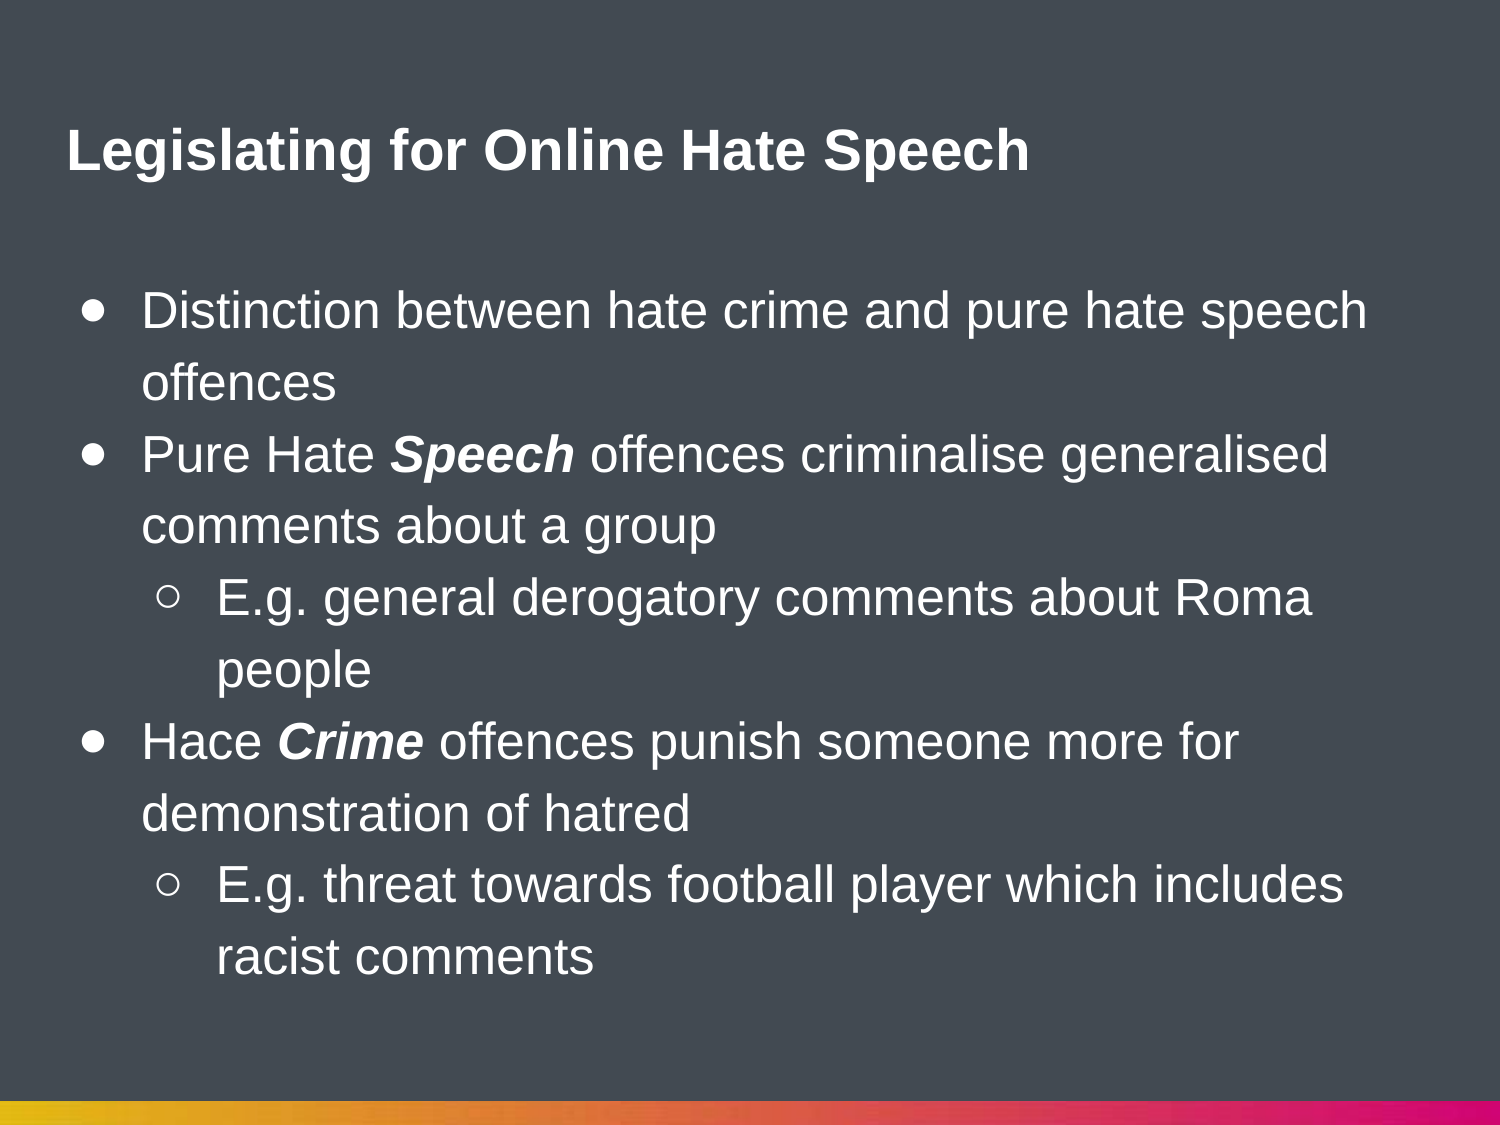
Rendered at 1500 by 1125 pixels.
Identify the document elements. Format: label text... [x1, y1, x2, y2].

list Distinction between hate crime and pure hate speech offences Pure Hate Speech offences criminalise generalised comments about a group E.g. general derogatory comments about Roma people Hace Crime offences punish someone more for demonstration of hatred E.g. threat towards football player which includes racist comments [51, 252, 1449, 1046]
title Legislating for Online Hate Speech [51, 97, 1449, 223]
picture [0, 1101, 1500, 1125]
